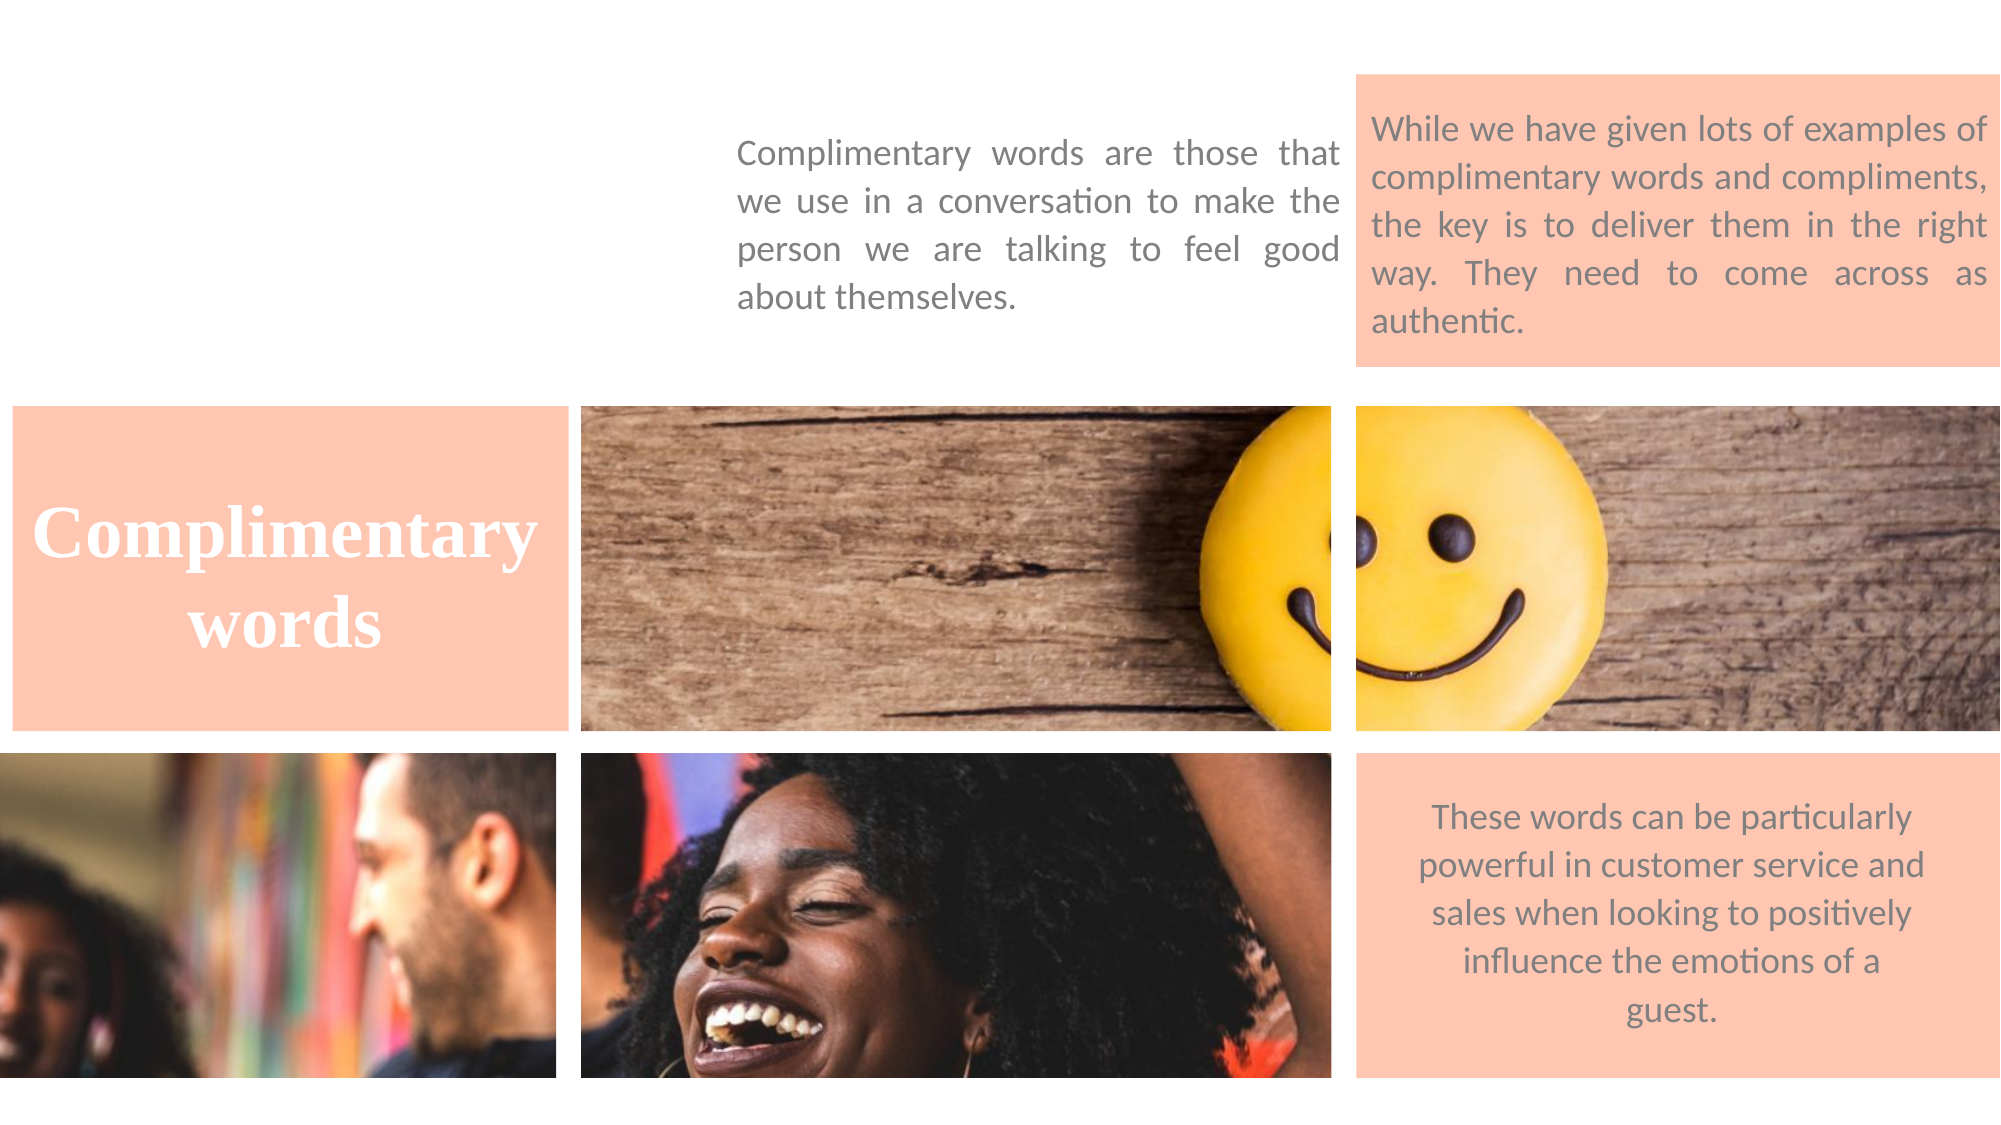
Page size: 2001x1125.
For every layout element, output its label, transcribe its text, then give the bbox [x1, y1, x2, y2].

text_box [10, 662, 571, 733]
text_box Complimentary words [0, 483, 580, 662]
picture [0, 752, 1332, 1079]
text_box These words can be particularly powerful in customer service and sales when looking to positively influence the emotions of a guest. [1413, 788, 1946, 1030]
text_box While we have given lots of examples of complimentary words and compliments, the key is to deliver them in the right way. They need to come across as authentic. [1354, 72, 2000, 369]
text_box Complimentary words are those that we use in a conversation to make the person we are talking to feel good about themselves. [736, 124, 1357, 317]
text_box [1354, 751, 2000, 1080]
picture [580, 405, 2000, 732]
text_box [10, 404, 571, 483]
